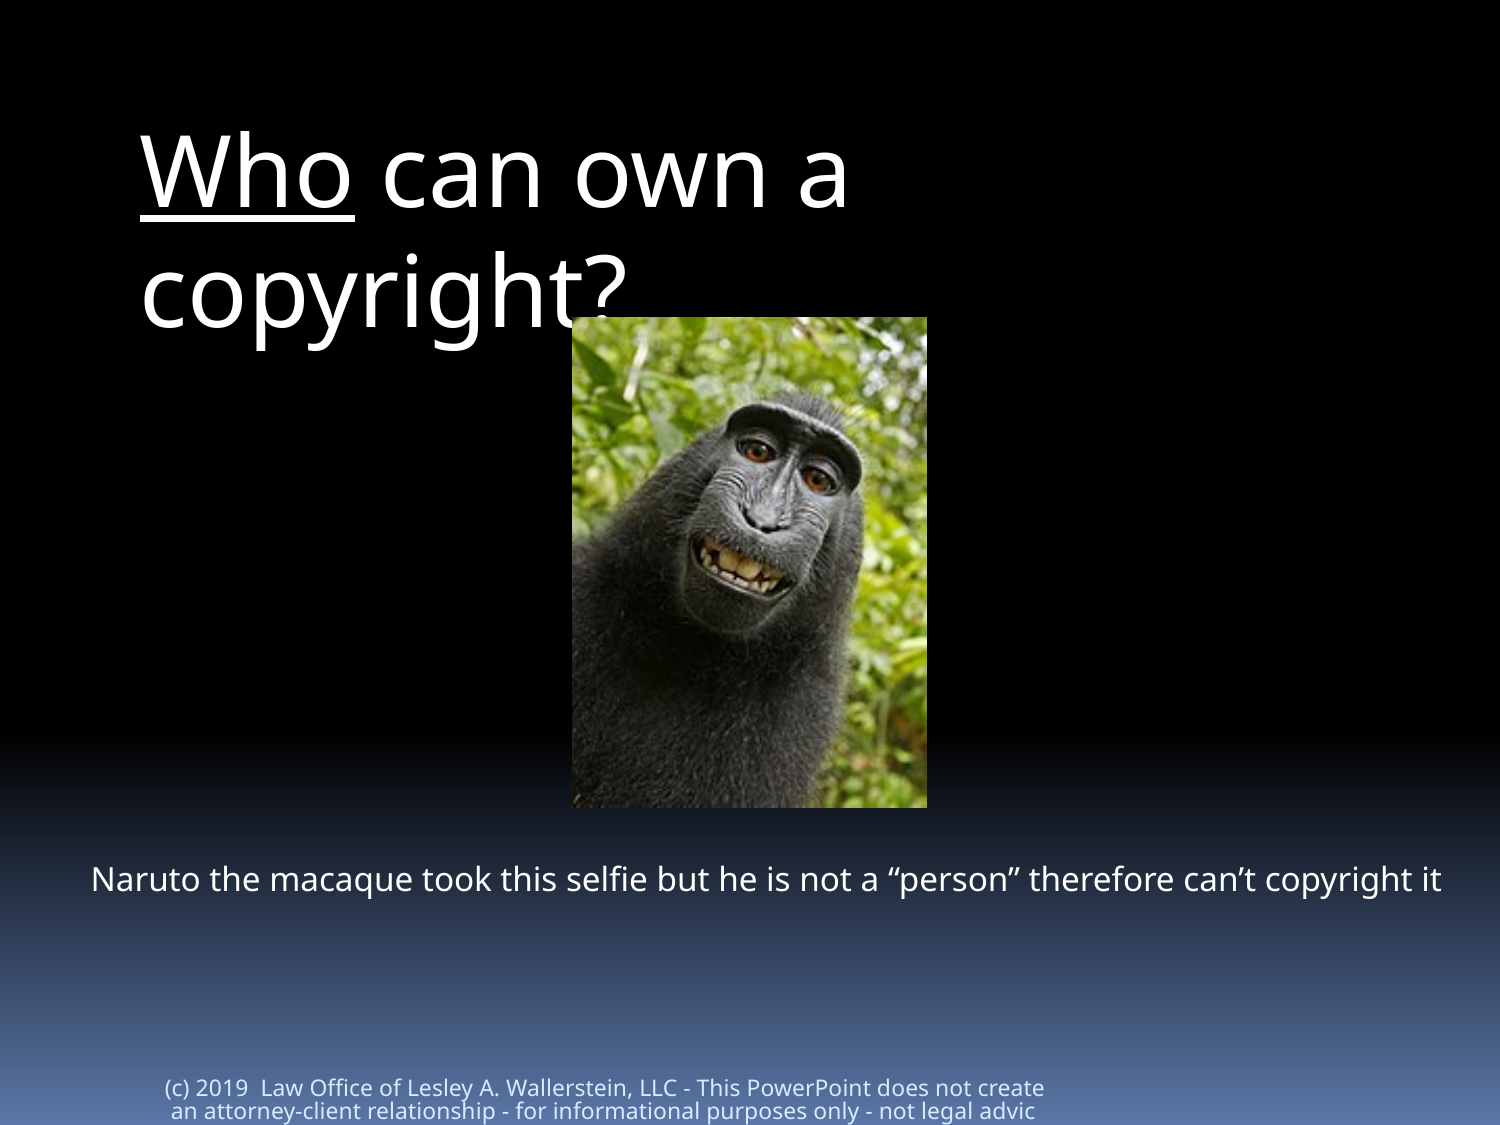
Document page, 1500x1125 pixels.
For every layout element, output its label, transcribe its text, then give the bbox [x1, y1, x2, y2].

picture [572, 317, 928, 808]
text_box Who can own a copyright? [124, 99, 1338, 355]
text_box Naruto the macaque took this selfie but he is not a “person” therefore can’t copyright it [75, 850, 1459, 906]
footer (c) 2019 Law Office of Lesley A. Wallerstein, LLC - This PowerPoint does not create an attorney-client relationship - for informational purposes only - not legal advice [150, 1052, 1063, 1113]
